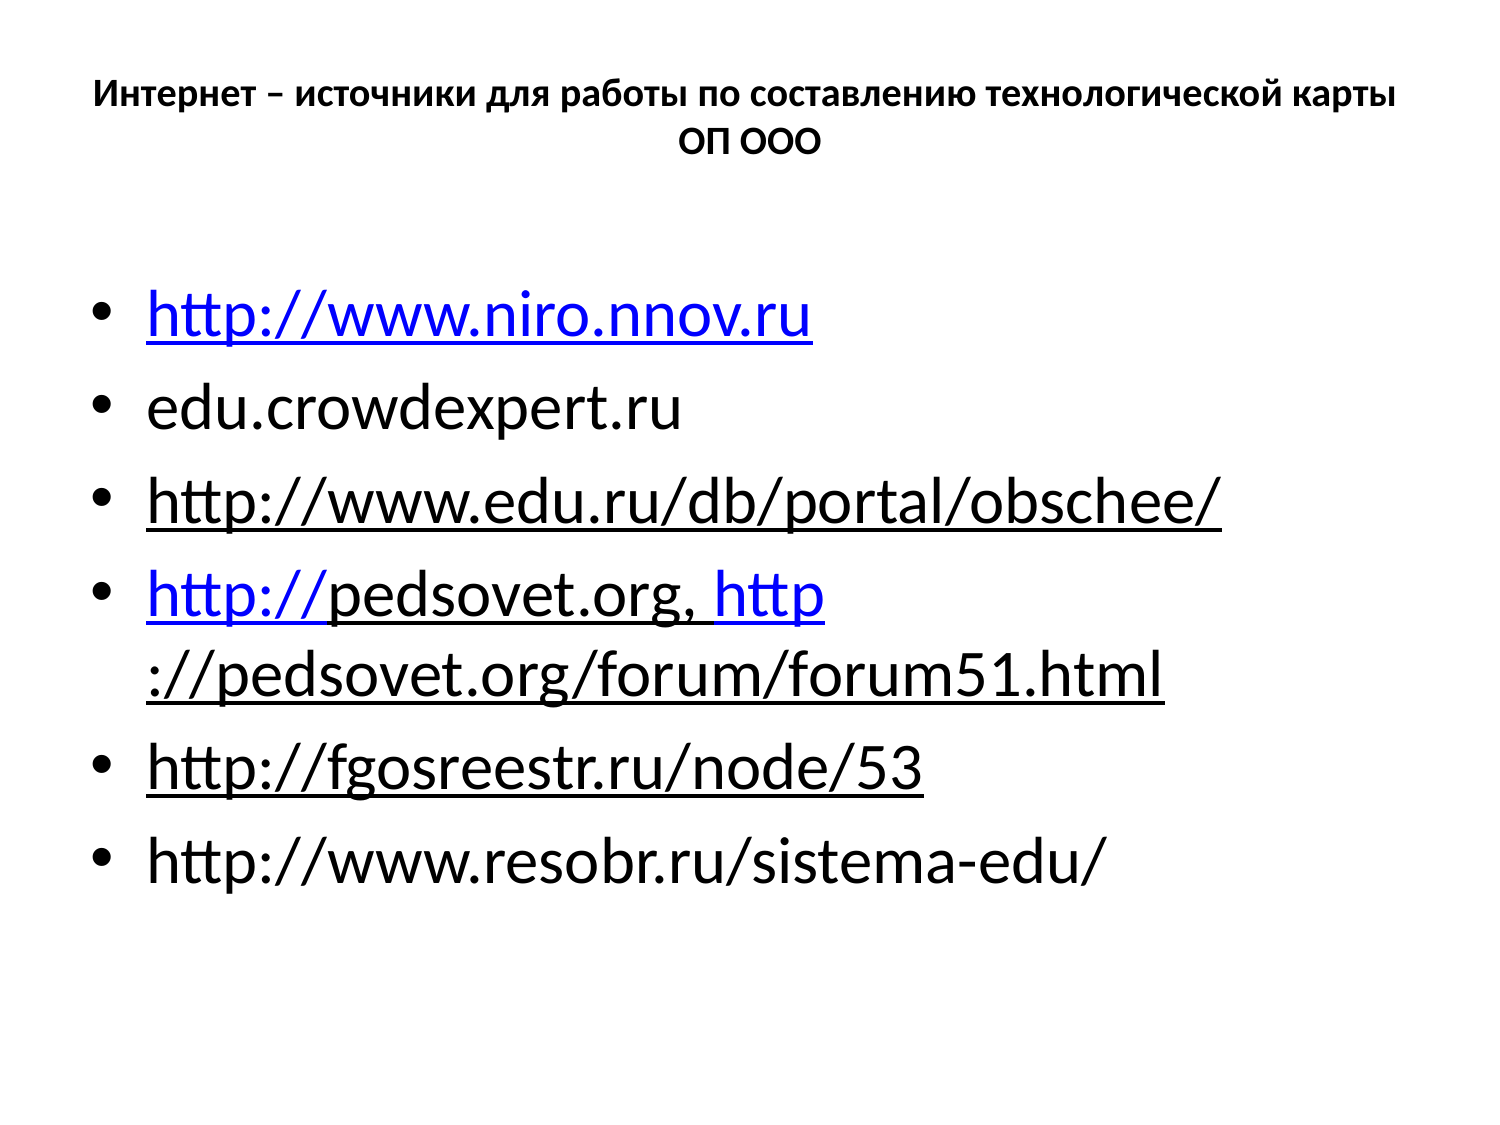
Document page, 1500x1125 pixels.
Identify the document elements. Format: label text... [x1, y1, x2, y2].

title Интернет – источники для работы по составлению технологической карты ОП ООО [75, 45, 1425, 233]
list http://www.niro.nnov.ru edu.crowdexpert.ru http://www.edu.ru/db/portal/obschee/ http://pedsovet.org, http://pedsovet.org/forum/forum51.html http://fgosreestr.ru/node/53 http://www.resobr.ru/sistema-edu/ [75, 262, 1425, 1005]
